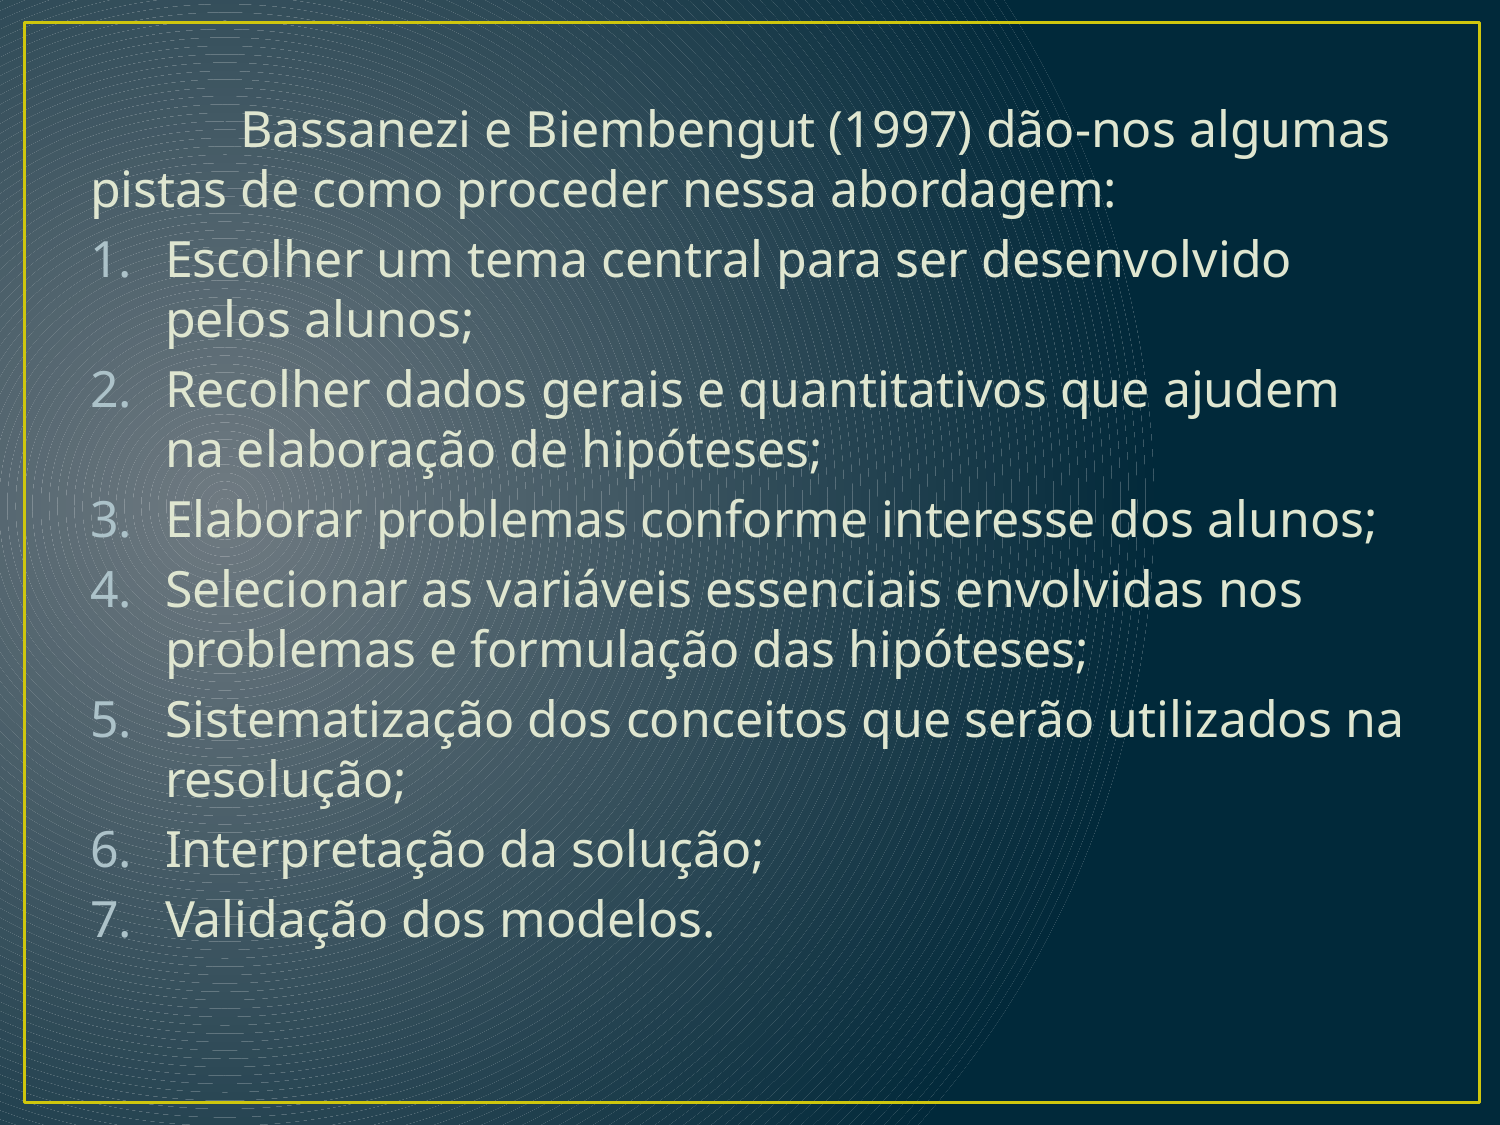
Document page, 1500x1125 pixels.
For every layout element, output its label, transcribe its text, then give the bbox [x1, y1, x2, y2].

list Bassanezi e Biembengut (1997) dão-nos algumas pistas de como proceder nessa abordagem: Escolher um tema central para ser desenvolvido pelos alunos; Recolher dados gerais e quantitativos que ajudem na elaboração de hipóteses; Elaborar problemas conforme interesse dos alunos; Selecionar as variáveis essenciais envolvidas nos problemas e formulação das hipóteses; Sistematização dos conceitos que serão utilizados na resolução; Interpretação da solução; Validação dos modelos. [75, 90, 1425, 1005]
